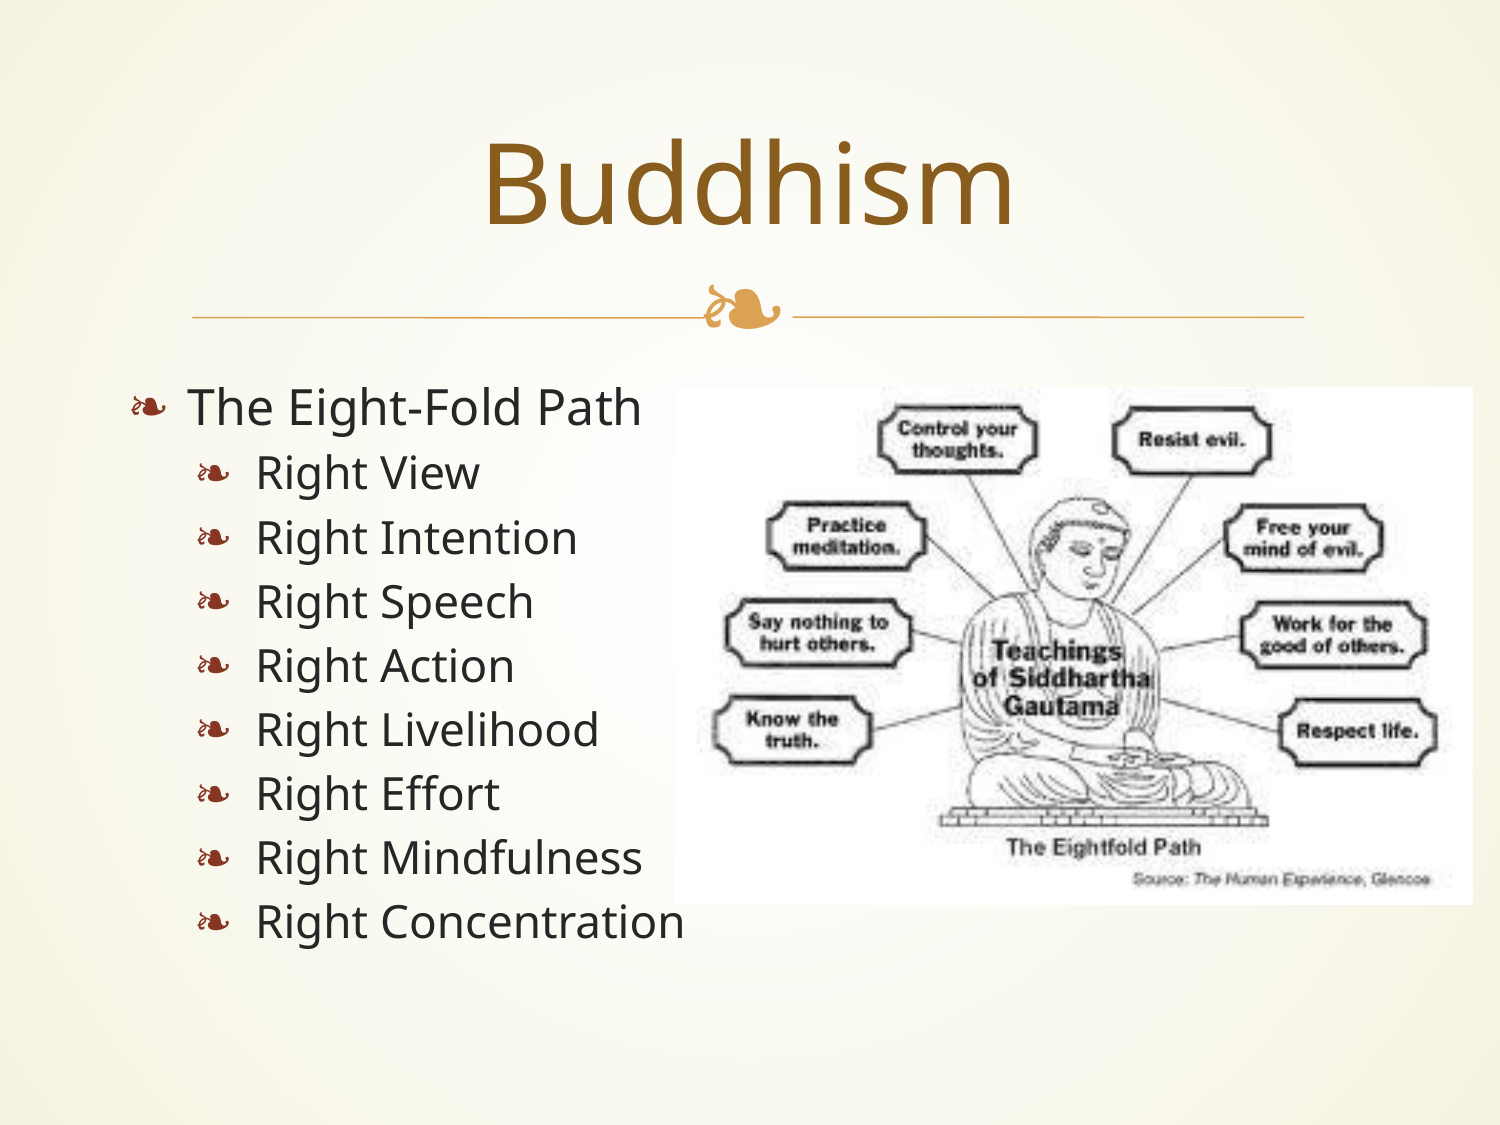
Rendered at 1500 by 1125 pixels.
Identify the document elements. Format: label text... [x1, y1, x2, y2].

list The Eight-Fold Path Right View Right Intention Right Speech Right Action Right Livelihood Right Effort Right Mindfulness Right Concentration [112, 367, 737, 1004]
title Buddhism [112, 93, 1386, 267]
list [674, 387, 1473, 906]
